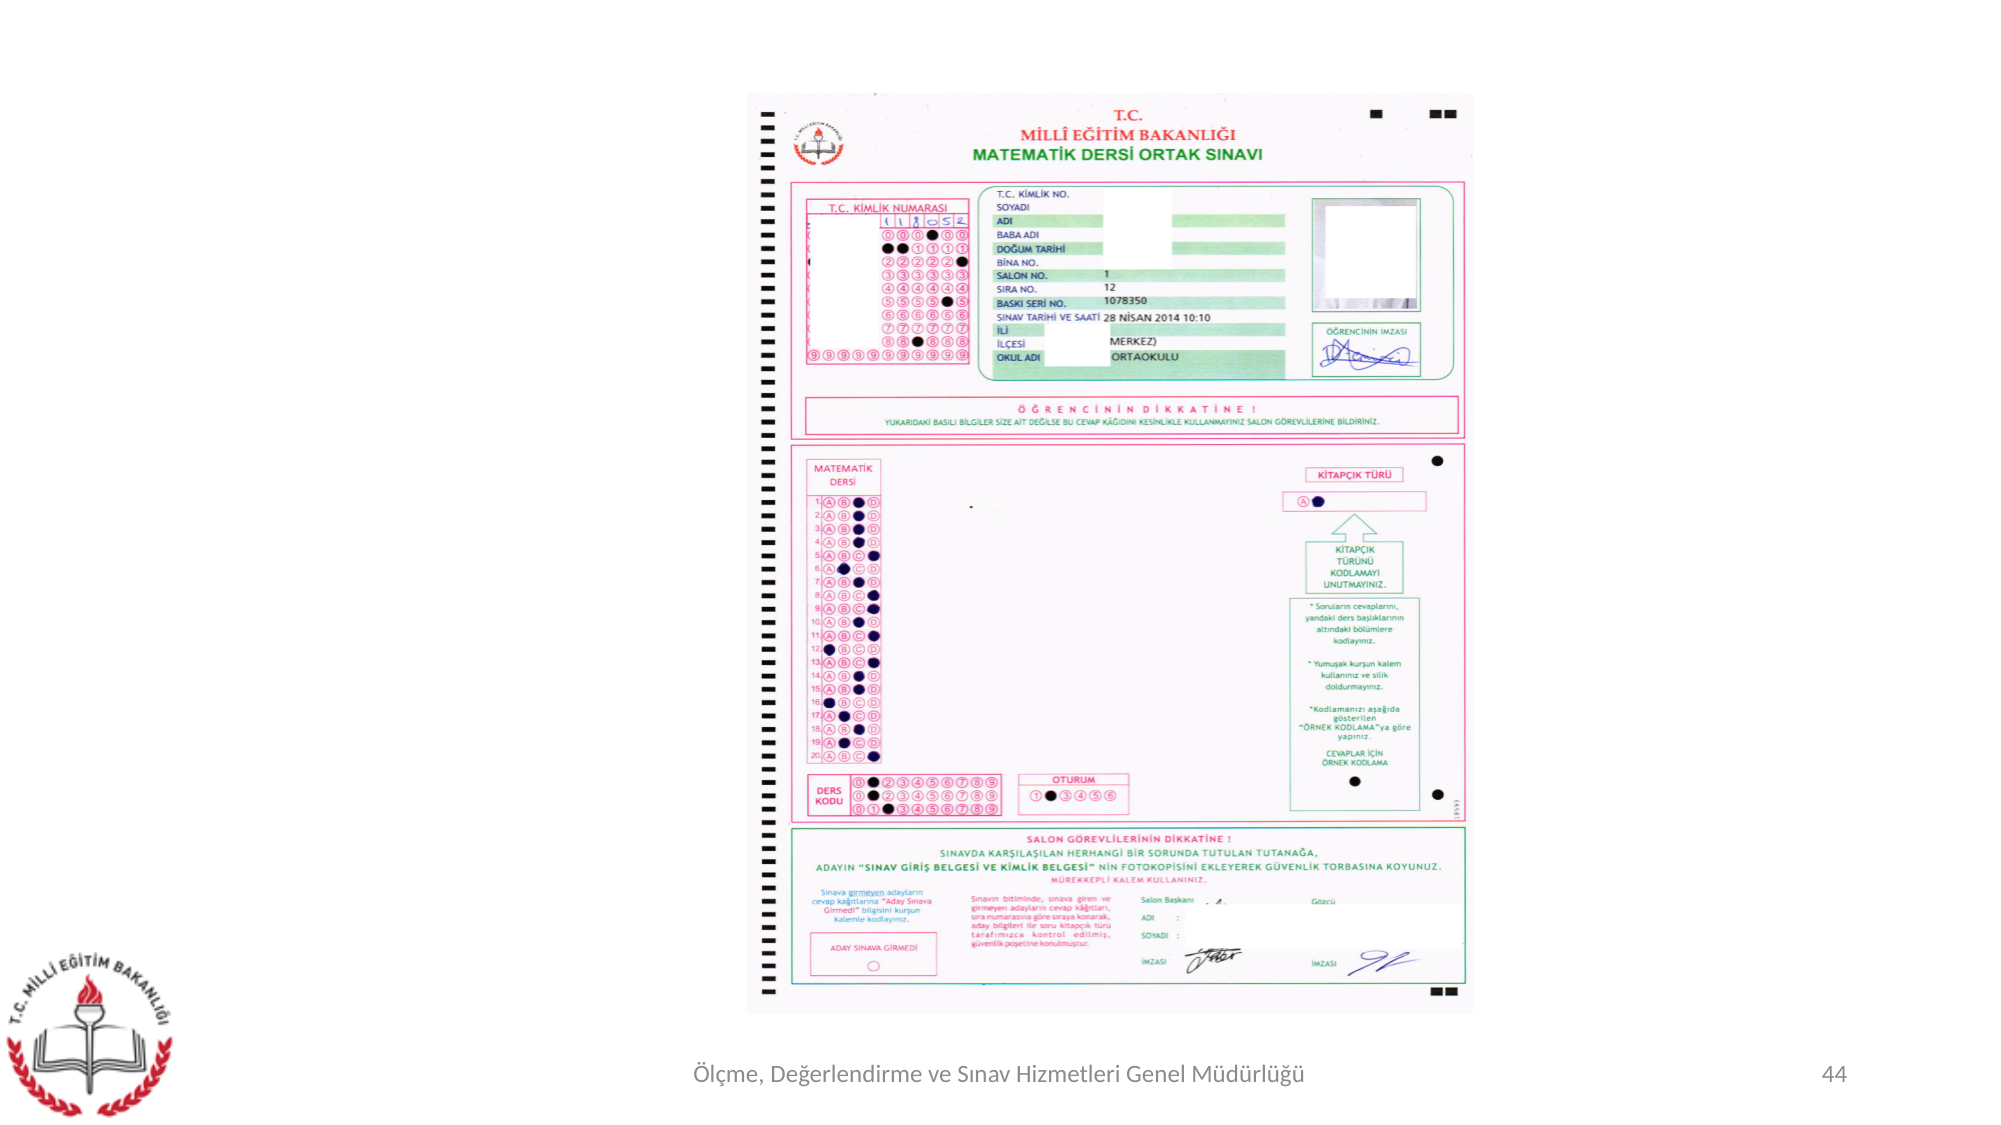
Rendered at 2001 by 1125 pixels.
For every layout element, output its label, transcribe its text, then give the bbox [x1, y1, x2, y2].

picture [0, 947, 178, 1125]
footer Ölçme, Değerlendirme ve Sınav Hizmetleri Genel Müdürlüğü [662, 1042, 1338, 1103]
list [747, 93, 1473, 1014]
slide_number 44 [1412, 1042, 1863, 1103]
